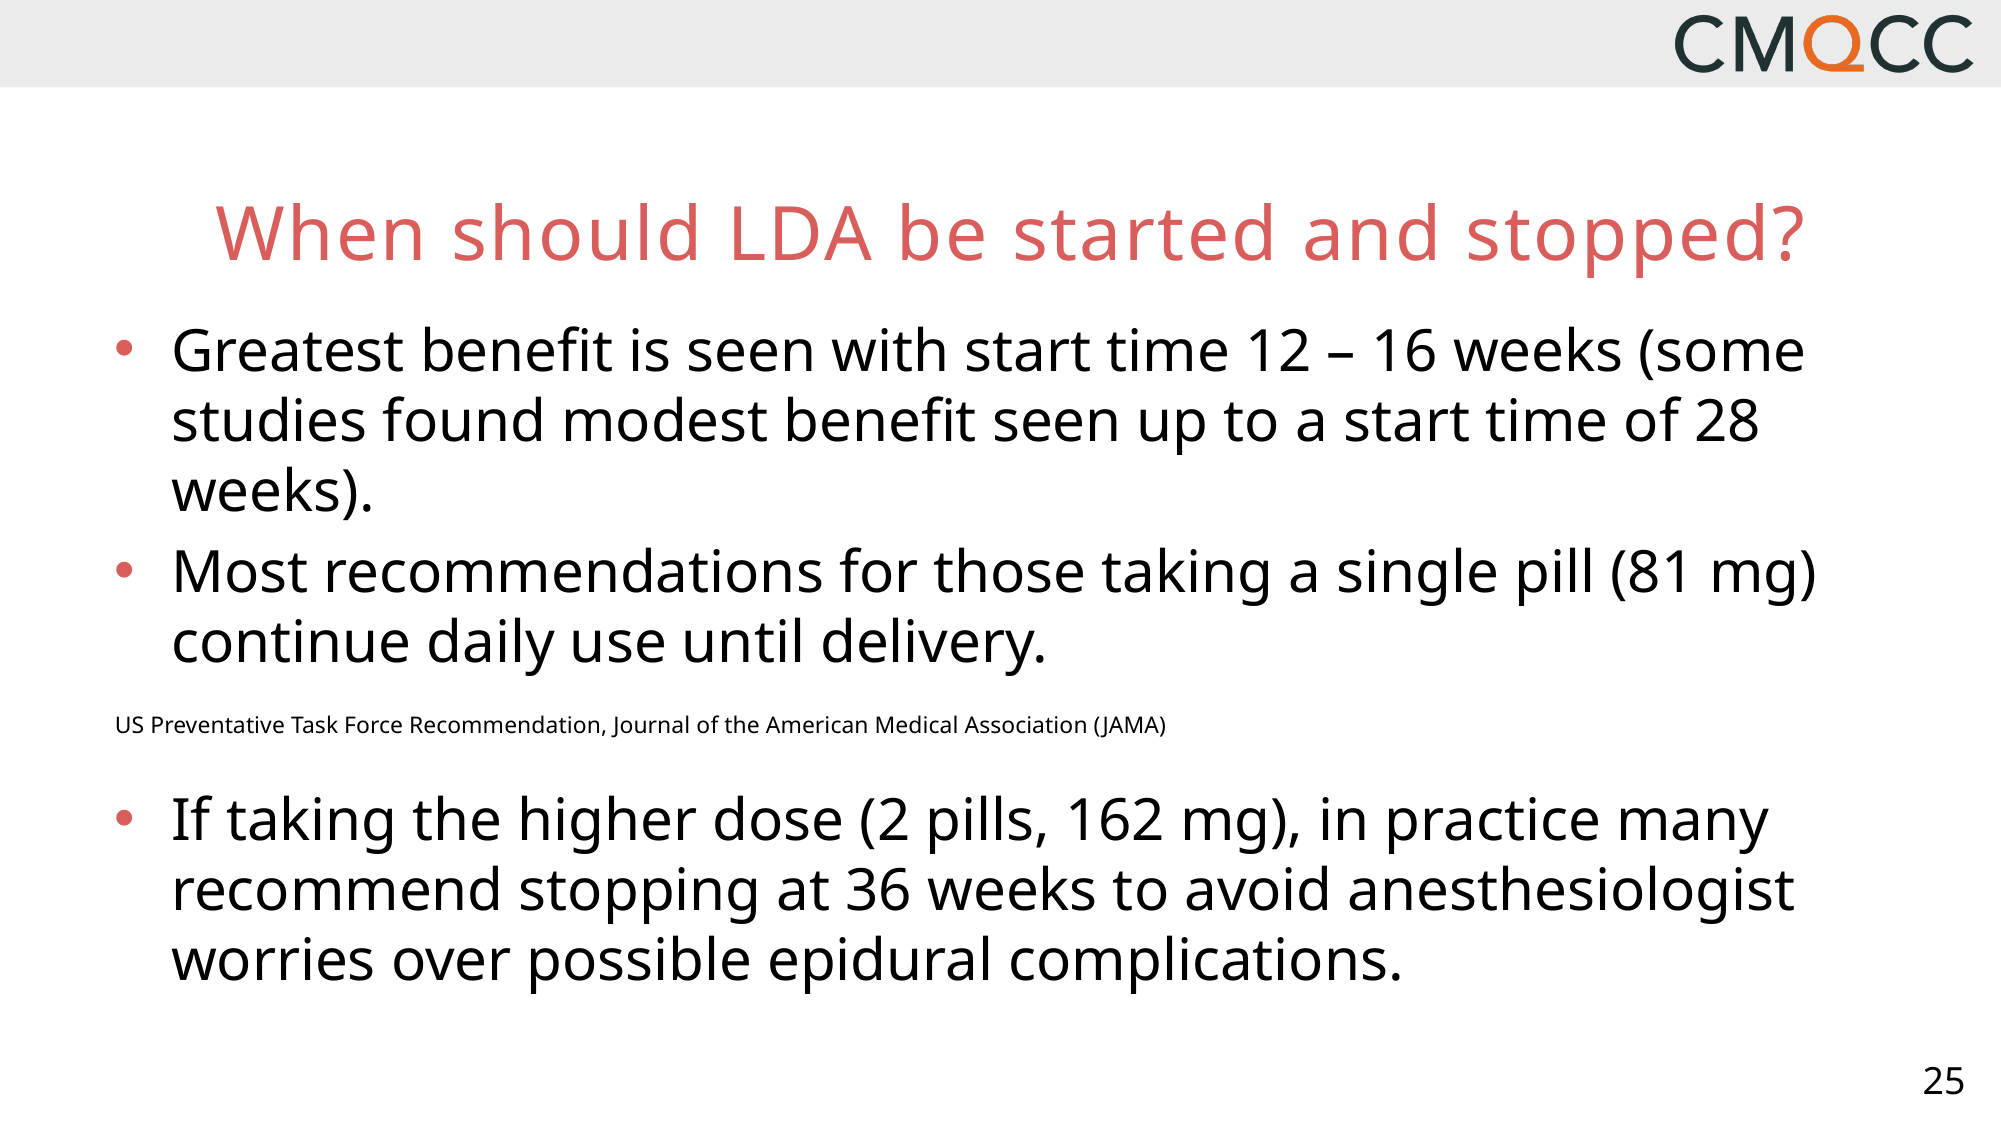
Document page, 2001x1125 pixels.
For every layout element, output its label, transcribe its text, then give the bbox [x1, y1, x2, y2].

picture [1674, 12, 1975, 75]
title When should LDA be started and stopped? [99, 155, 1923, 306]
list Greatest benefit is seen with start time 12 – 16 weeks (some studies found modest benefit seen up to a start time of 28 weeks). Most recommendations for those taking a single pill (81 mg) continue daily use until delivery. US Preventative Task Force Recommendation, Journal of the American Medical Association (JAMA) If taking the higher dose (2 pills, 162 mg), in practice many recommend stopping at 36 weeks to avoid anesthesiologist worries over possible epidural complications. [99, 305, 1900, 943]
